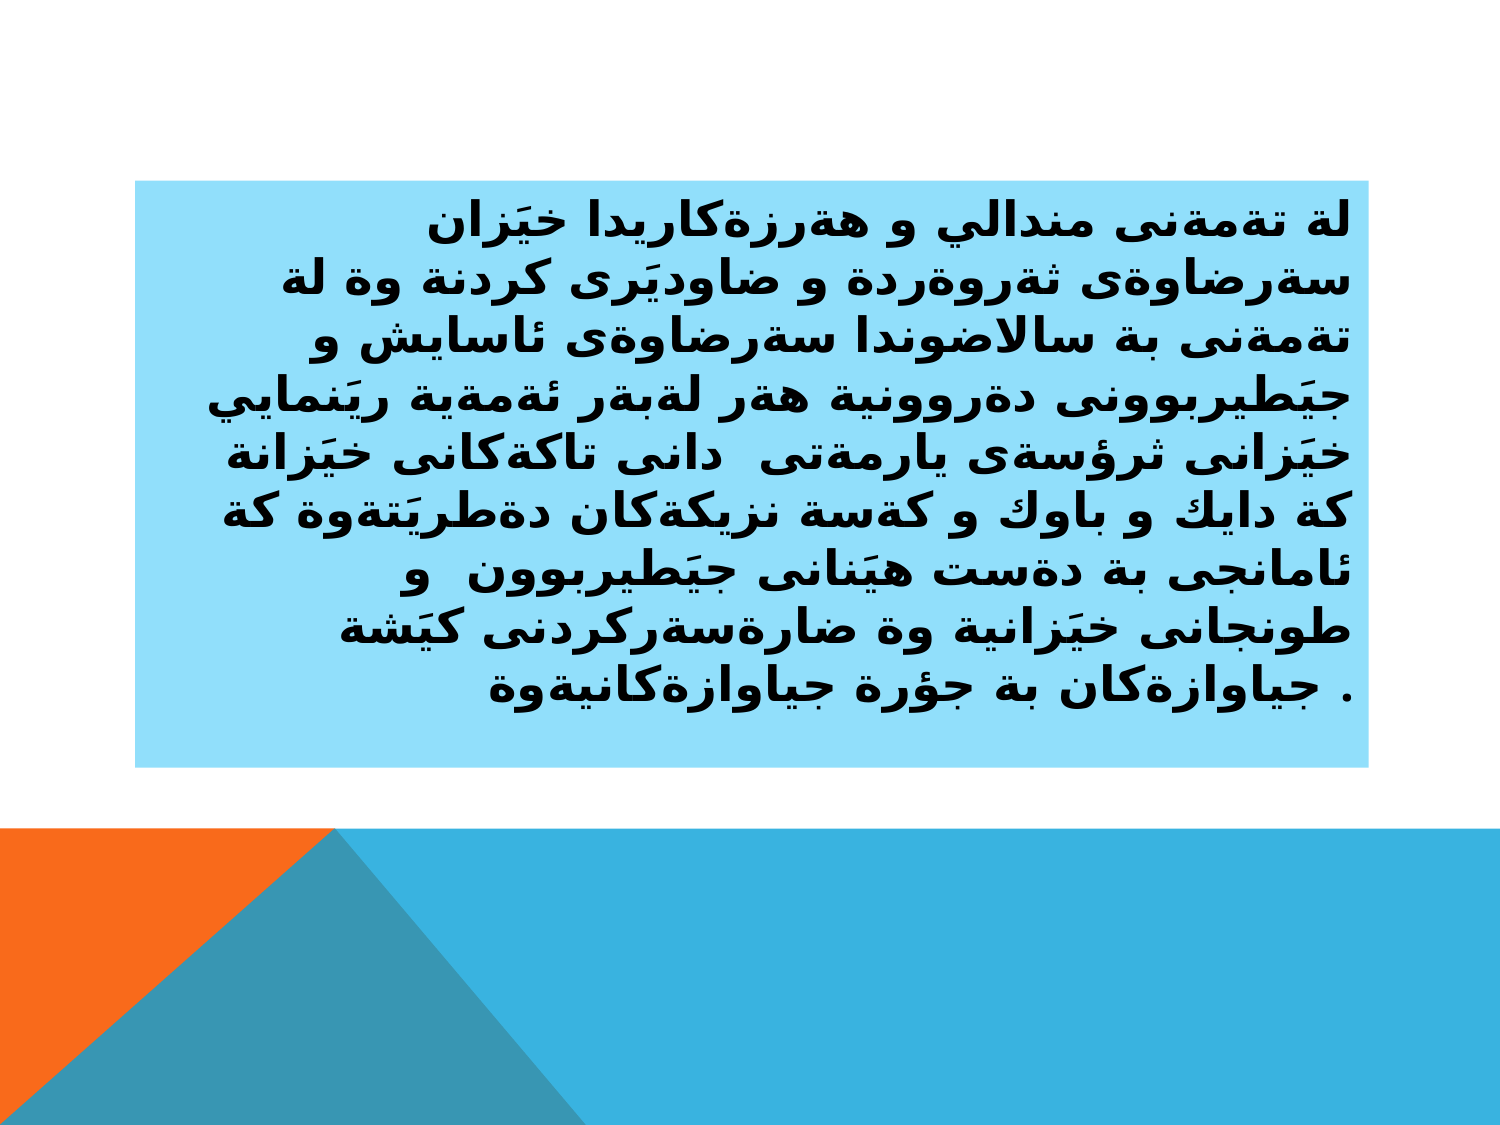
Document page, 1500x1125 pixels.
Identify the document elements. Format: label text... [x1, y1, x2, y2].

list لة تةمةنى مندالي و هةرزةكاريدا خيَزان سةرضاوةى ثةروةردة و ضاوديَرى كردنة وة لة تةمةنى بة سالاضوندا سةرضاوةى ئاسايش و جيَطيربوونى دةروونية هةر لةبةر ئةمةية ريَنمايي خيَزانى ثرؤسةى يارمةتى دانى تاكةكانى خيَزانة كة دايك و باوك و كةسة نزيكةكان دةطريَتةوة كة ئامانجى بة دةست هيَنانى جيَطيربوون و طونجانى خيَزانية وة ضارةسةركردنى كيَشة جياوازةكان بة جؤرة جياوازةكانيةوة . [135, 180, 1369, 768]
